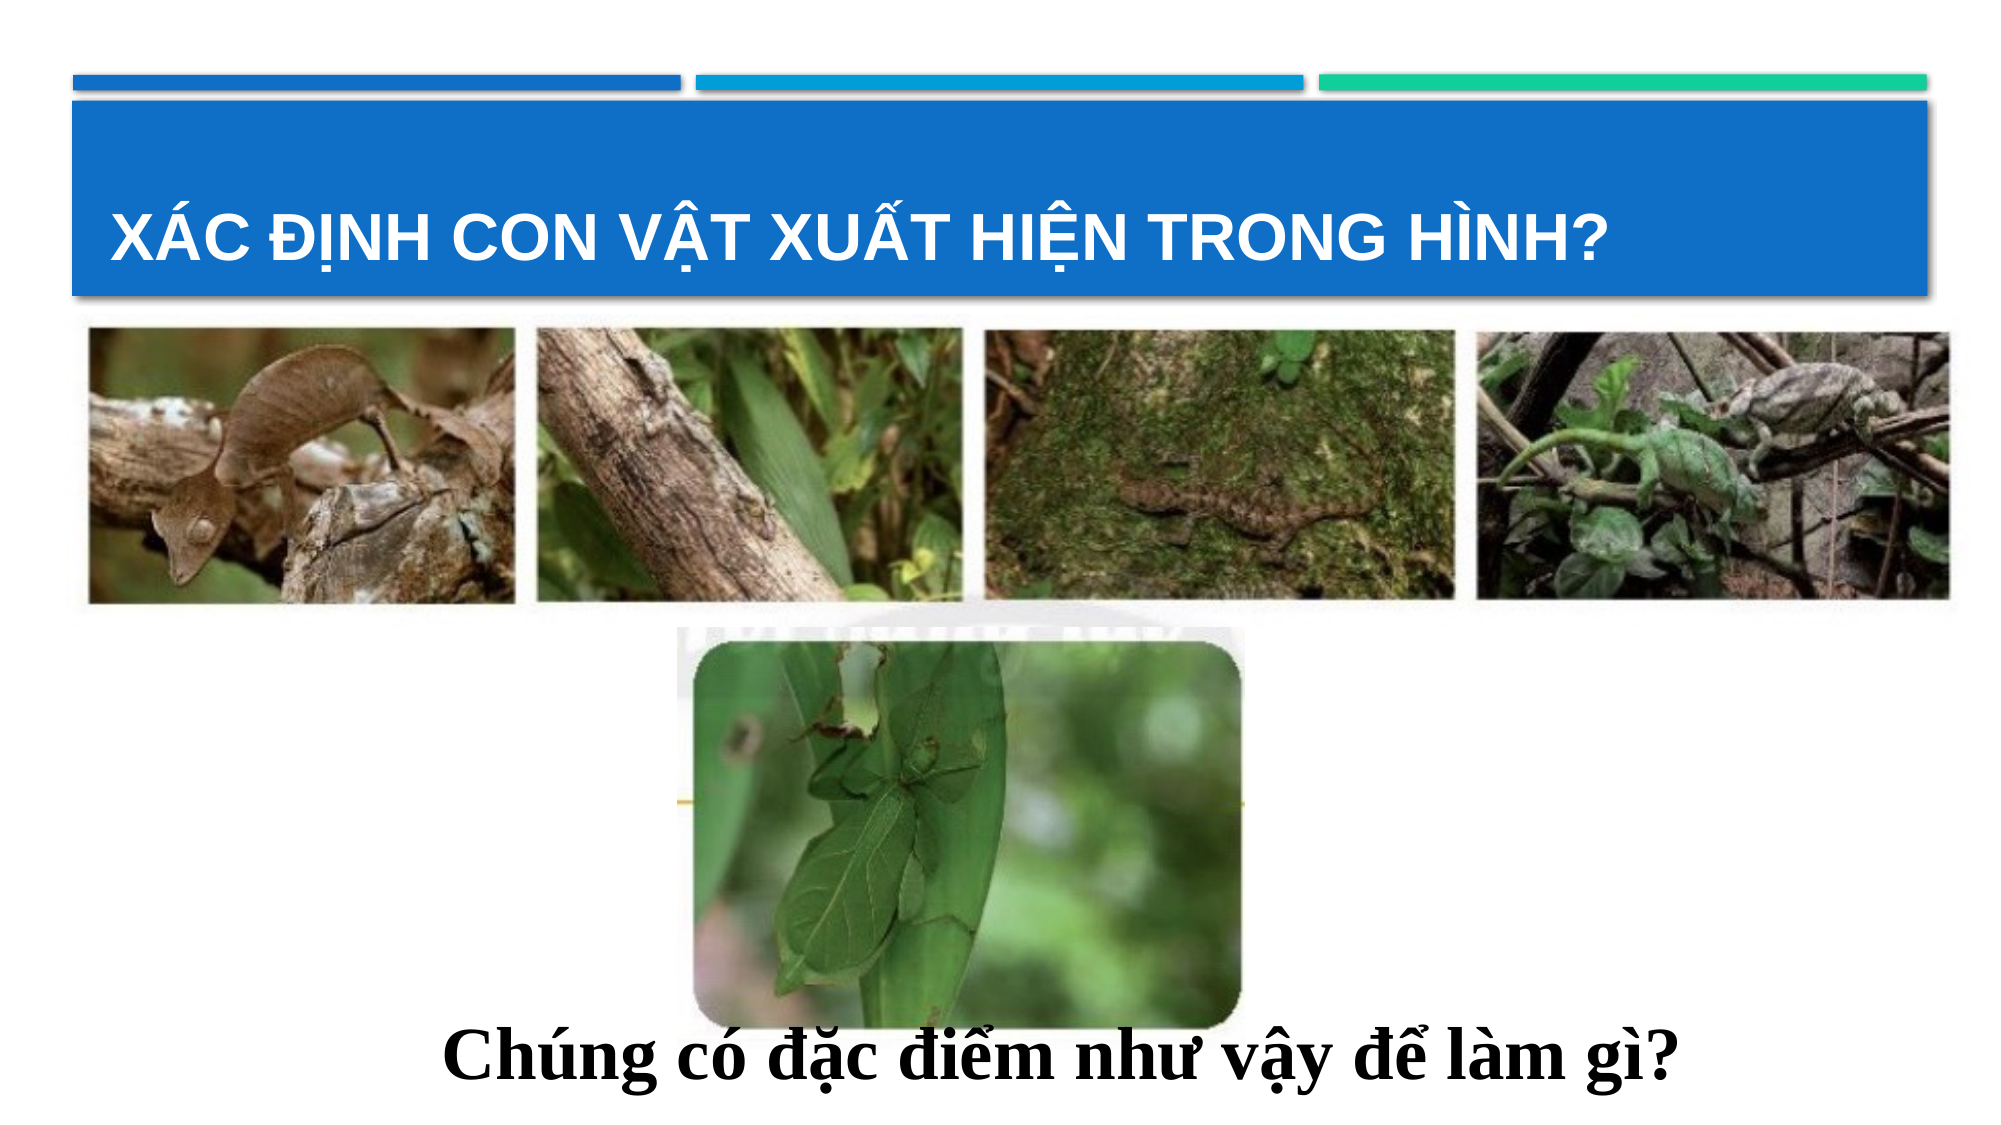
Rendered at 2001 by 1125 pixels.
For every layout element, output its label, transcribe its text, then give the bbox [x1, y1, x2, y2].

picture [66, 314, 1970, 1051]
title Xác định con vật xuất hiện trong hình? [95, 115, 1905, 282]
text_box Chúng có đặc điểm như vậy để làm gì? [426, 996, 1698, 1102]
